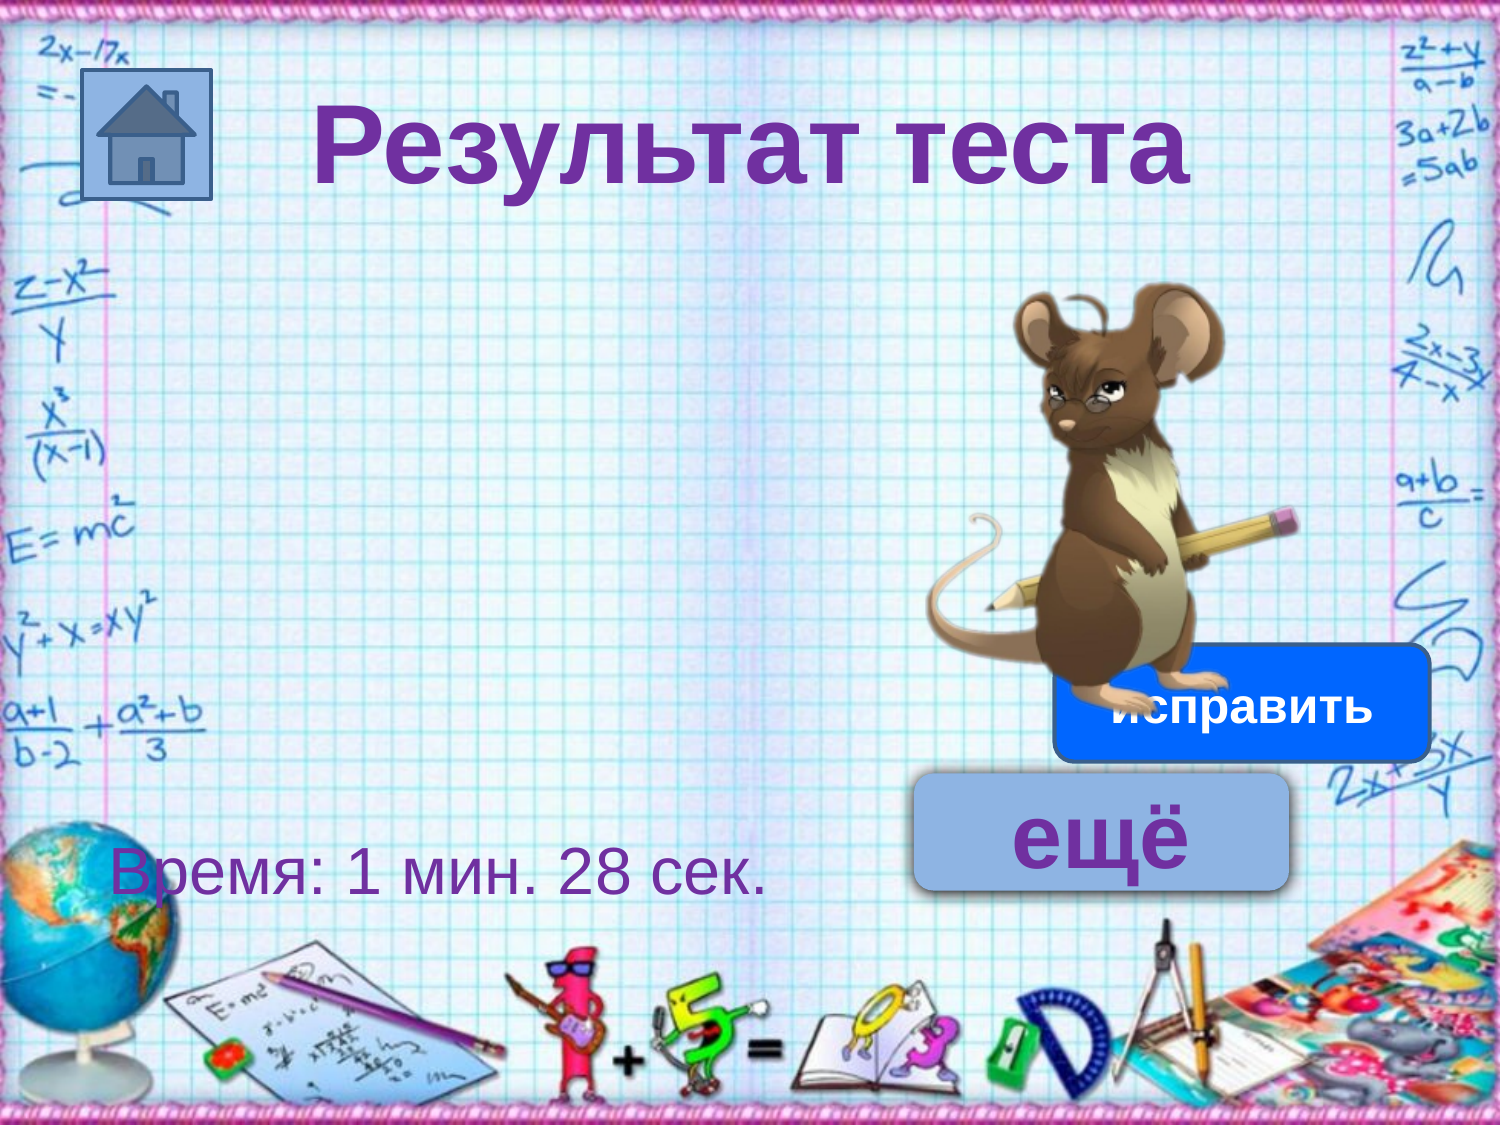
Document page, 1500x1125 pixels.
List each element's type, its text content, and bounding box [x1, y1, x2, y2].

picture [0, 0, 1500, 1125]
text_box ещё [911, 771, 1292, 893]
text_box исправить [1052, 642, 1432, 764]
title Результат теста [75, 45, 1425, 233]
text_box Время: 1 мин. 28 сек. [93, 820, 1055, 926]
text_box [80, 68, 213, 201]
